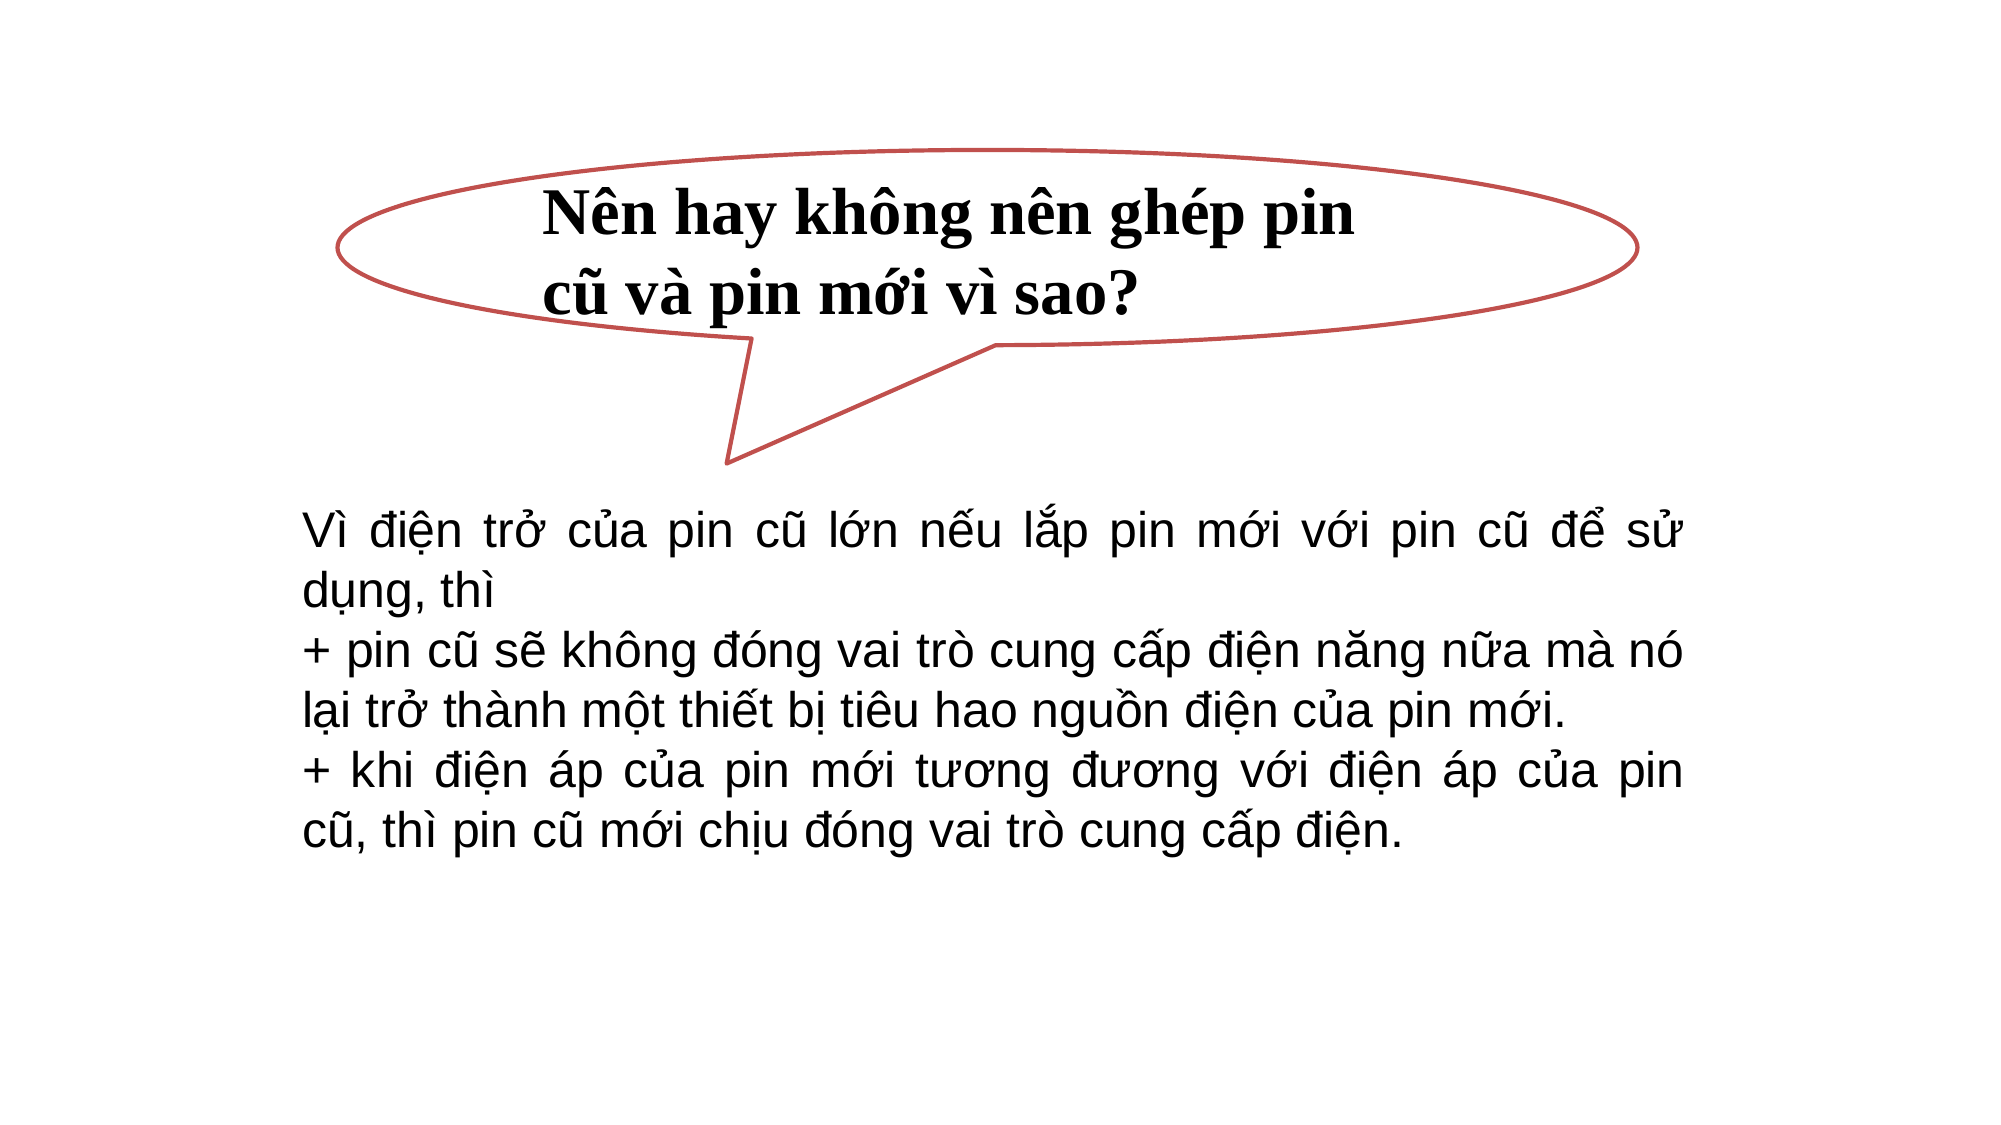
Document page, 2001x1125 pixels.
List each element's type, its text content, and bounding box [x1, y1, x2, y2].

text_box Vì điện trở của pin cũ lớn nếu lắp pin mới với pin cũ để sử dụng, thì + pin cũ sẽ không đóng vai trò cung cấp điện năng nữa mà nó lại trở thành một thiết bị tiêu hao nguồn điện của pin mới. + khi điện áp của pin mới tương đương với điện áp của pin cũ, thì pin cũ mới chịu đóng vai trò cung cấp điện. [287, 490, 1700, 866]
text_box Nên hay không nên ghép pin cũ và pin mới vì sao? [335, 147, 1640, 466]
